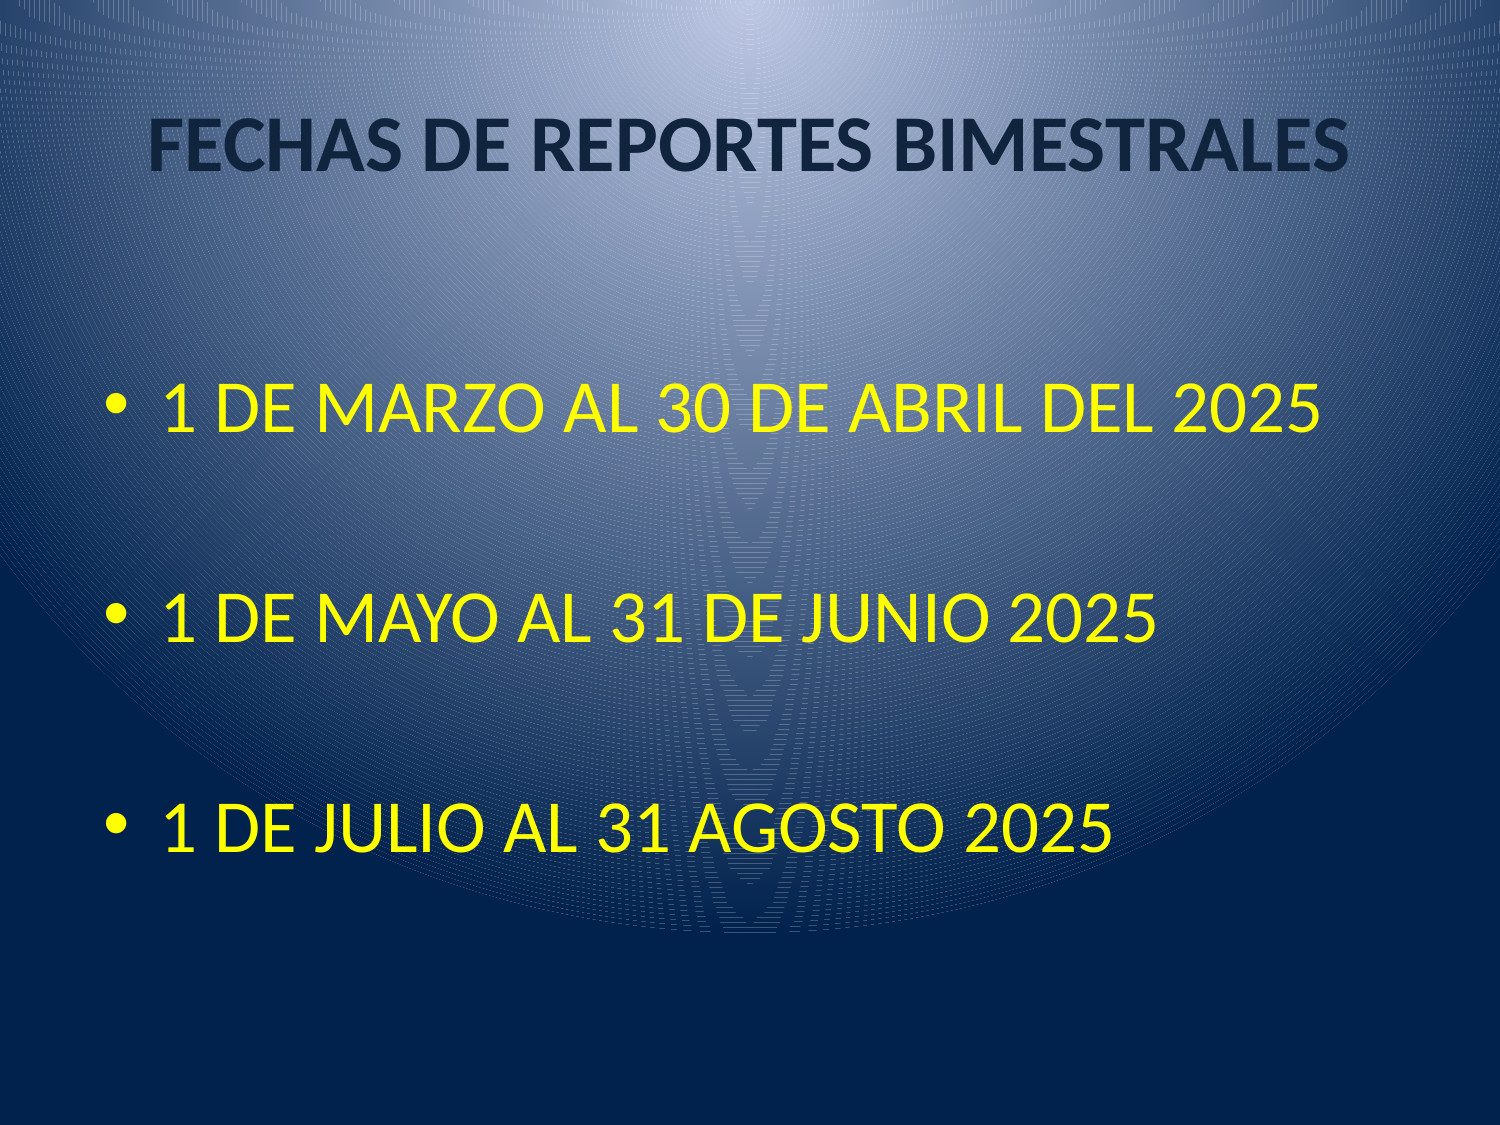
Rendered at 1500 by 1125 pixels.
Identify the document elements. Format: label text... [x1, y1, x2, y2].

list 1 DE MARZO AL 30 DE ABRIL DEL 2025 1 DE MAYO AL 31 DE JUNIO 2025 1 DE JULIO AL 31 AGOSTO 2025 [88, 349, 1439, 965]
title FECHAS DE REPORTES BIMESTRALES [75, 45, 1425, 233]
